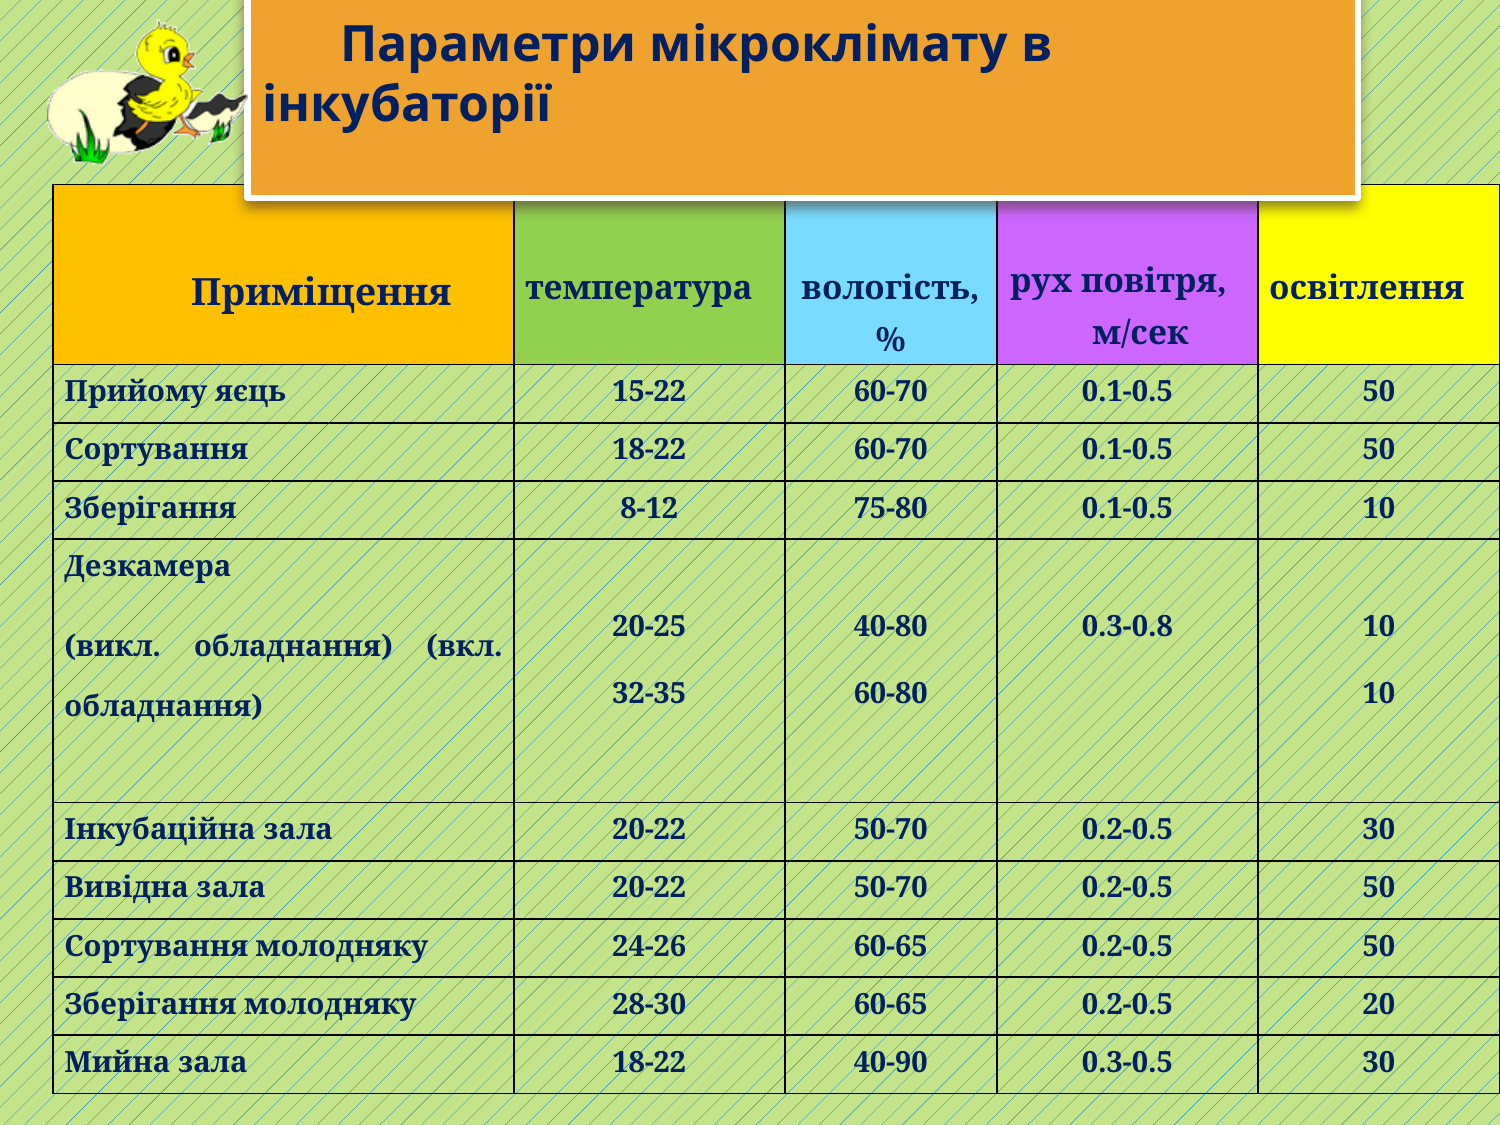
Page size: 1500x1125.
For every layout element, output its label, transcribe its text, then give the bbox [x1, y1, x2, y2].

table_cell 8-12 [515, 482, 784, 538]
table_cell 0.3-0.5 [998, 1036, 1257, 1093]
table_cell 60-70 [786, 365, 996, 422]
table_cell Інкубаційна зала [54, 803, 513, 860]
table_cell Сортування [54, 424, 513, 480]
table_cell 15-22 [515, 365, 784, 422]
table_cell 40-80 60-80 [786, 540, 996, 802]
table_cell 50 [1259, 365, 1499, 422]
table_cell 50-70 [786, 803, 996, 860]
table_cell 20-22 [515, 803, 784, 860]
table_cell 0.2-0.5 [998, 862, 1257, 918]
table_cell 30 [1259, 803, 1499, 860]
table_cell 20-25 32-35 [515, 540, 784, 802]
table_cell 60-70 [786, 424, 996, 480]
table_cell 0.2-0.5 [998, 803, 1257, 860]
table_cell 28-30 [515, 978, 784, 1034]
table_cell 20-22 [515, 862, 784, 918]
table_cell 0.3-0.8 [998, 540, 1257, 802]
table_cell Зберігання молодняку [54, 978, 513, 1034]
table_cell 30 [1259, 1036, 1499, 1093]
table_cell 50-70 [786, 862, 996, 918]
table_cell 0.2-0.5 [998, 920, 1257, 976]
table_cell 10 [1259, 482, 1499, 538]
table_cell 75-80 [786, 482, 996, 538]
table_header вологість,% [786, 218, 996, 364]
table_cell 24-26 [515, 920, 784, 976]
table_header освітлення [1259, 185, 1499, 364]
table_cell 0.1-0.5 [998, 424, 1257, 480]
table_cell Зберігання [54, 482, 513, 538]
picture [47, 0, 248, 185]
table_header рух повітря, м/сек [998, 218, 1257, 364]
table_cell Прийому яєць [54, 365, 513, 422]
table_cell Вивідна зала [54, 862, 513, 918]
table_header Приміщення [54, 203, 513, 364]
table_cell Сортування молодняку [54, 920, 513, 976]
table_cell 60-65 [786, 978, 996, 1034]
table_cell 60-65 [786, 920, 996, 976]
text_box Параметри мікроклімату в інкубаторії [249, 0, 1361, 201]
table_cell 50 [1259, 920, 1499, 976]
table_cell 20 [1259, 978, 1499, 1034]
table_cell 50 [1259, 424, 1499, 480]
table_cell 18-22 [515, 1036, 784, 1093]
table_cell Дезкамера (викл. обладнання) (вкл. обладнання) [54, 540, 513, 802]
table_cell 40-90 [786, 1036, 996, 1093]
table_cell 0.1-0.5 [998, 482, 1257, 538]
table_cell 0.2-0.5 [998, 978, 1257, 1034]
table_cell 50 [1259, 862, 1499, 918]
table_cell 10 10 [1259, 540, 1499, 802]
table_cell 18-22 [515, 424, 784, 480]
table_cell 0.1-0.5 [998, 365, 1257, 422]
table_cell Мийна зала [54, 1036, 513, 1093]
table_header температура [515, 218, 784, 364]
